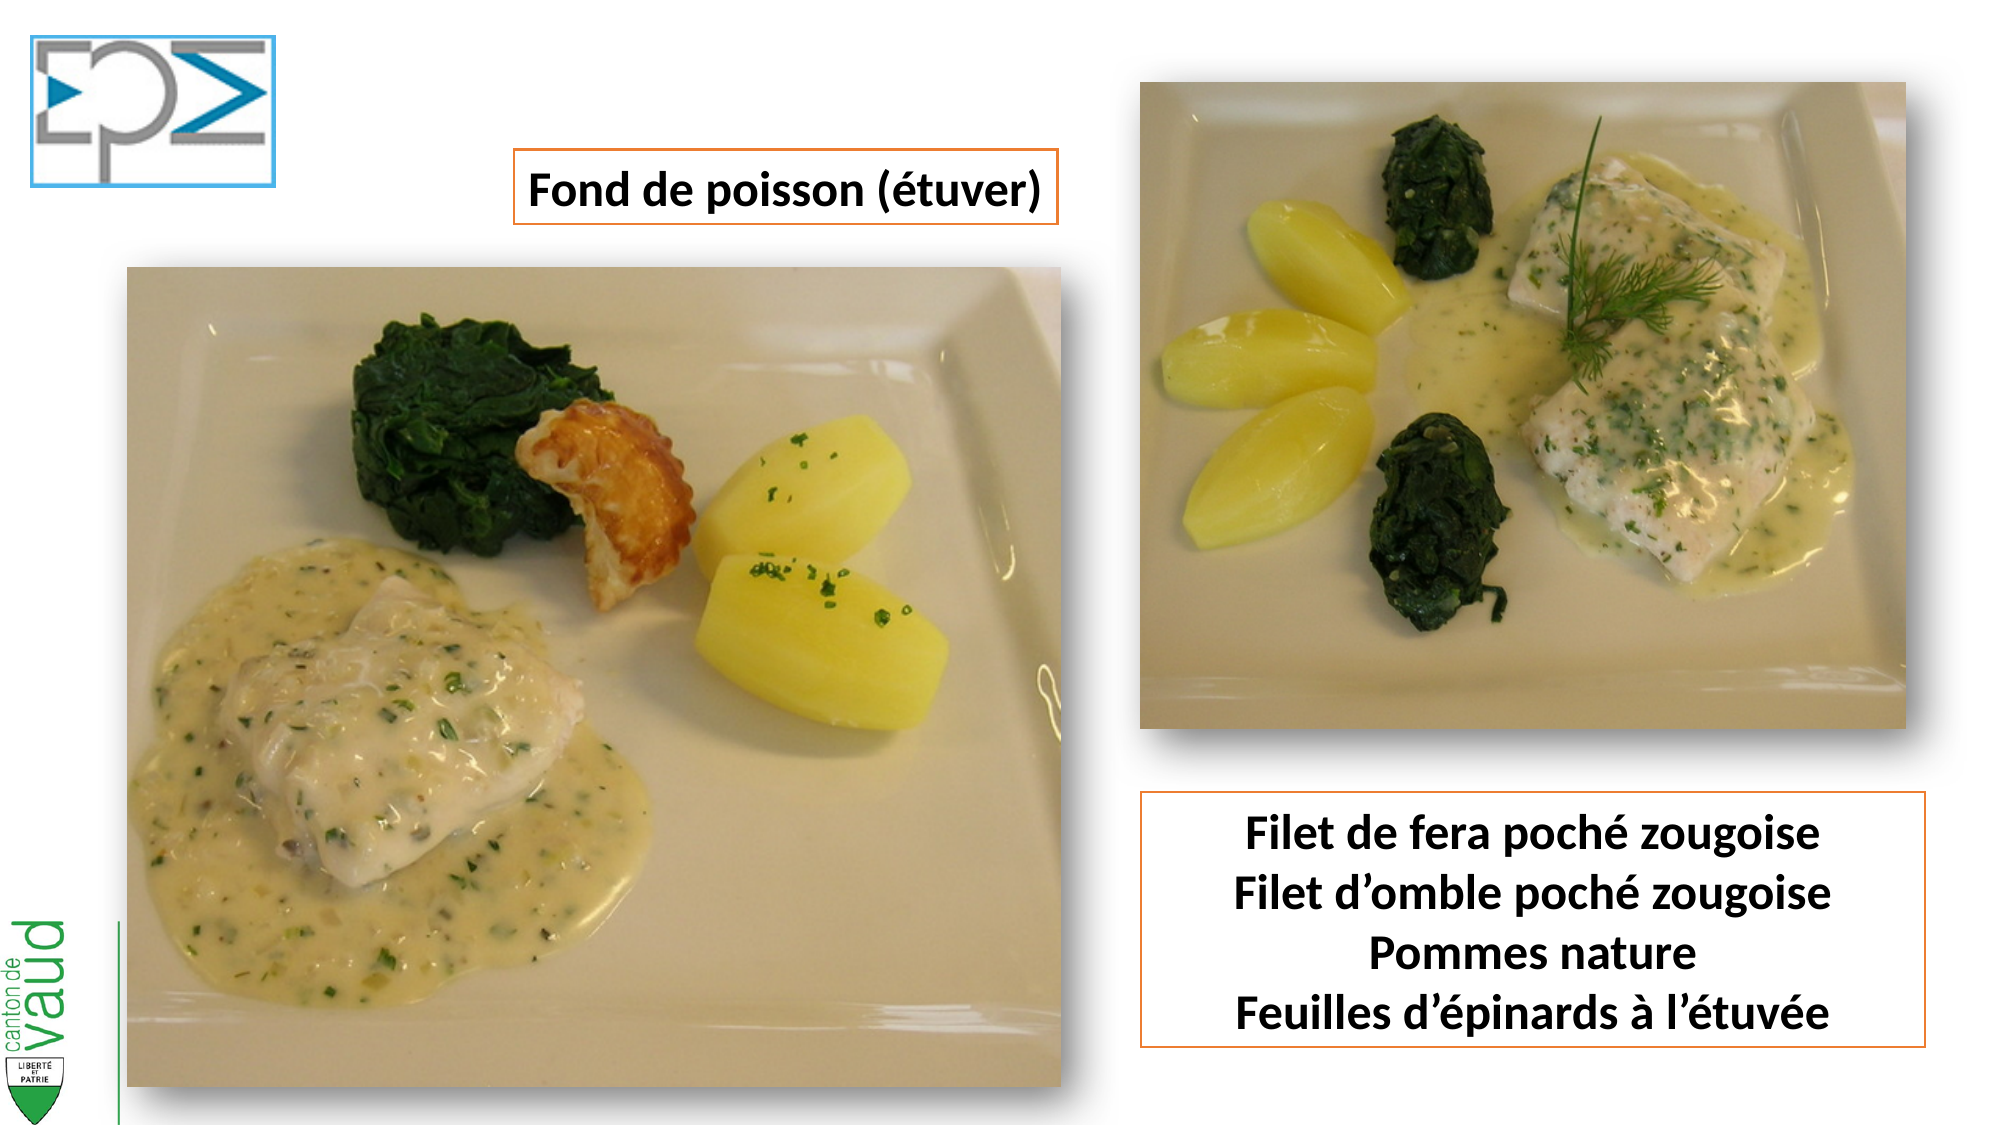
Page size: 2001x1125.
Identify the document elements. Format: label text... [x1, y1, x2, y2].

picture [127, 267, 1061, 1087]
text_box Fond de poisson (étuver) [513, 148, 1059, 225]
text_box Filet de fera poché zougoise Filet d’omble poché zougoise Pommes nature Feuilles d’épinards à l’étuvée [1140, 791, 1926, 1048]
picture [1140, 82, 1906, 729]
picture [30, 35, 276, 188]
picture [0, 921, 120, 1125]
